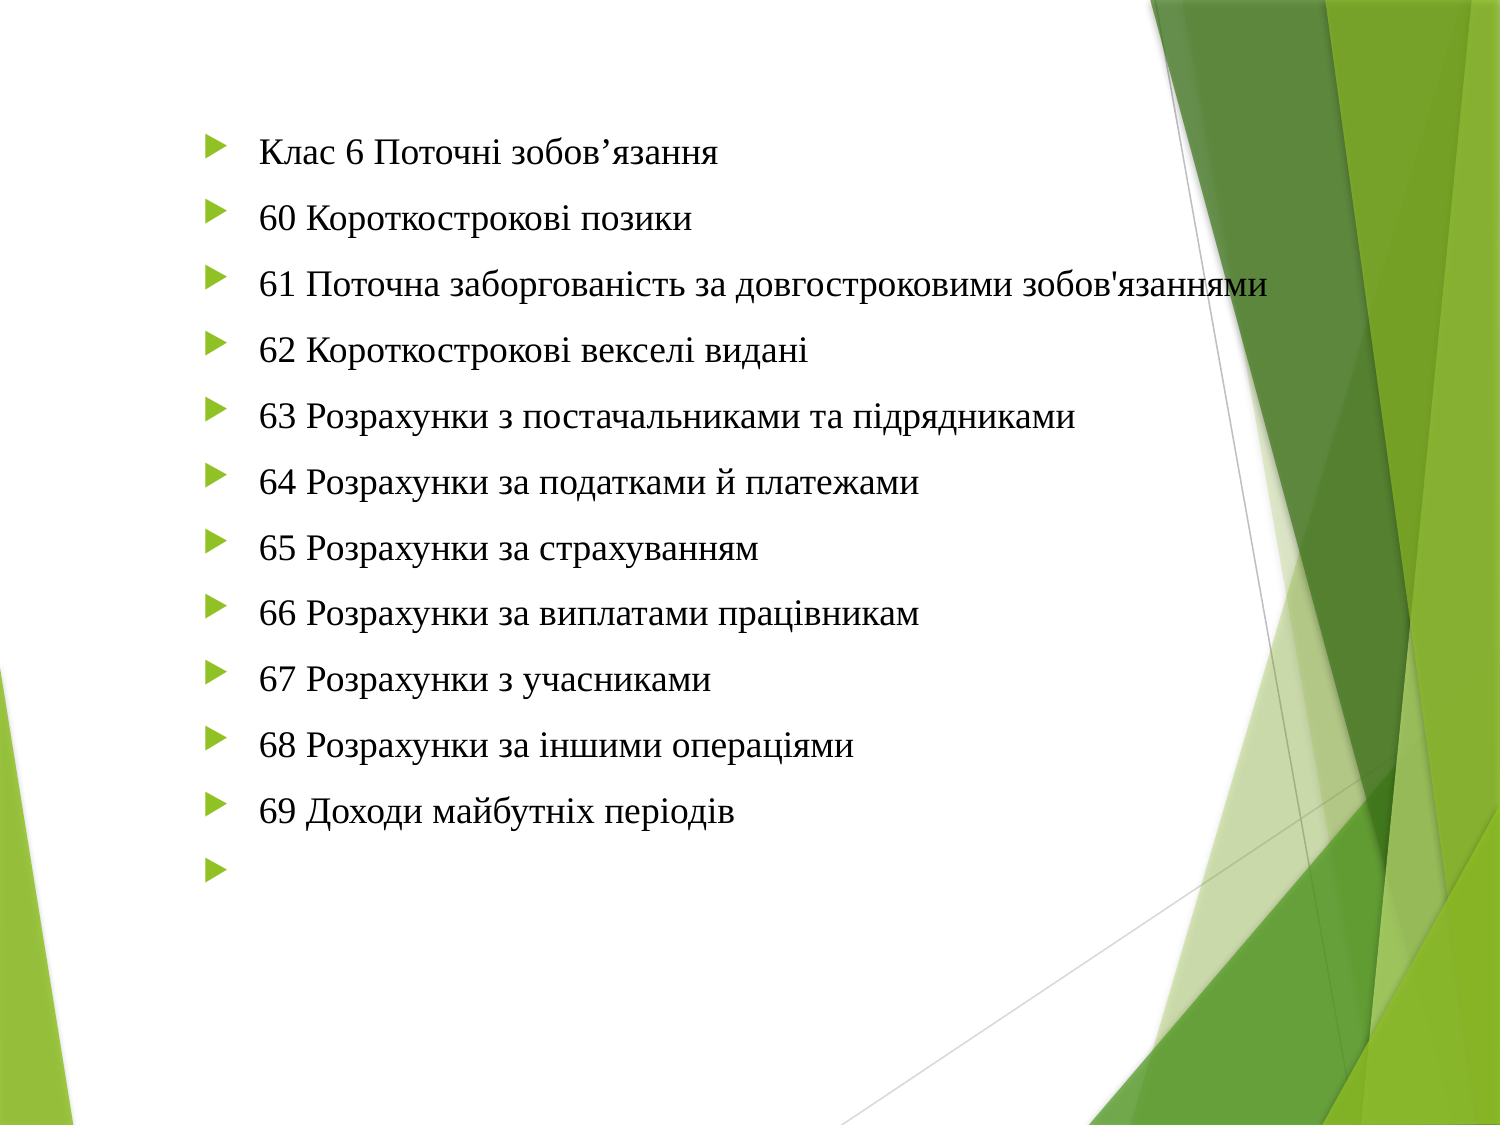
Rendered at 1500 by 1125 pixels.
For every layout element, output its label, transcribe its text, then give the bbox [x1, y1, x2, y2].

list Клас 6 Поточні зобов’язання 60 Короткострокові позики 61 Поточна заборгованість за довгостроковими зобов'язаннями 62 Короткострокові векселі видані 63 Розрахунки з постачальниками та підрядниками 64 Розрахунки за податками й платежами 65 Розрахунки за страхуванням 66 Розрахунки за виплатами працівникам 67 Розрахунки з учасниками 68 Розрахунки за іншими операціями 69 Доходи майбутніх періодів [187, 120, 1329, 906]
